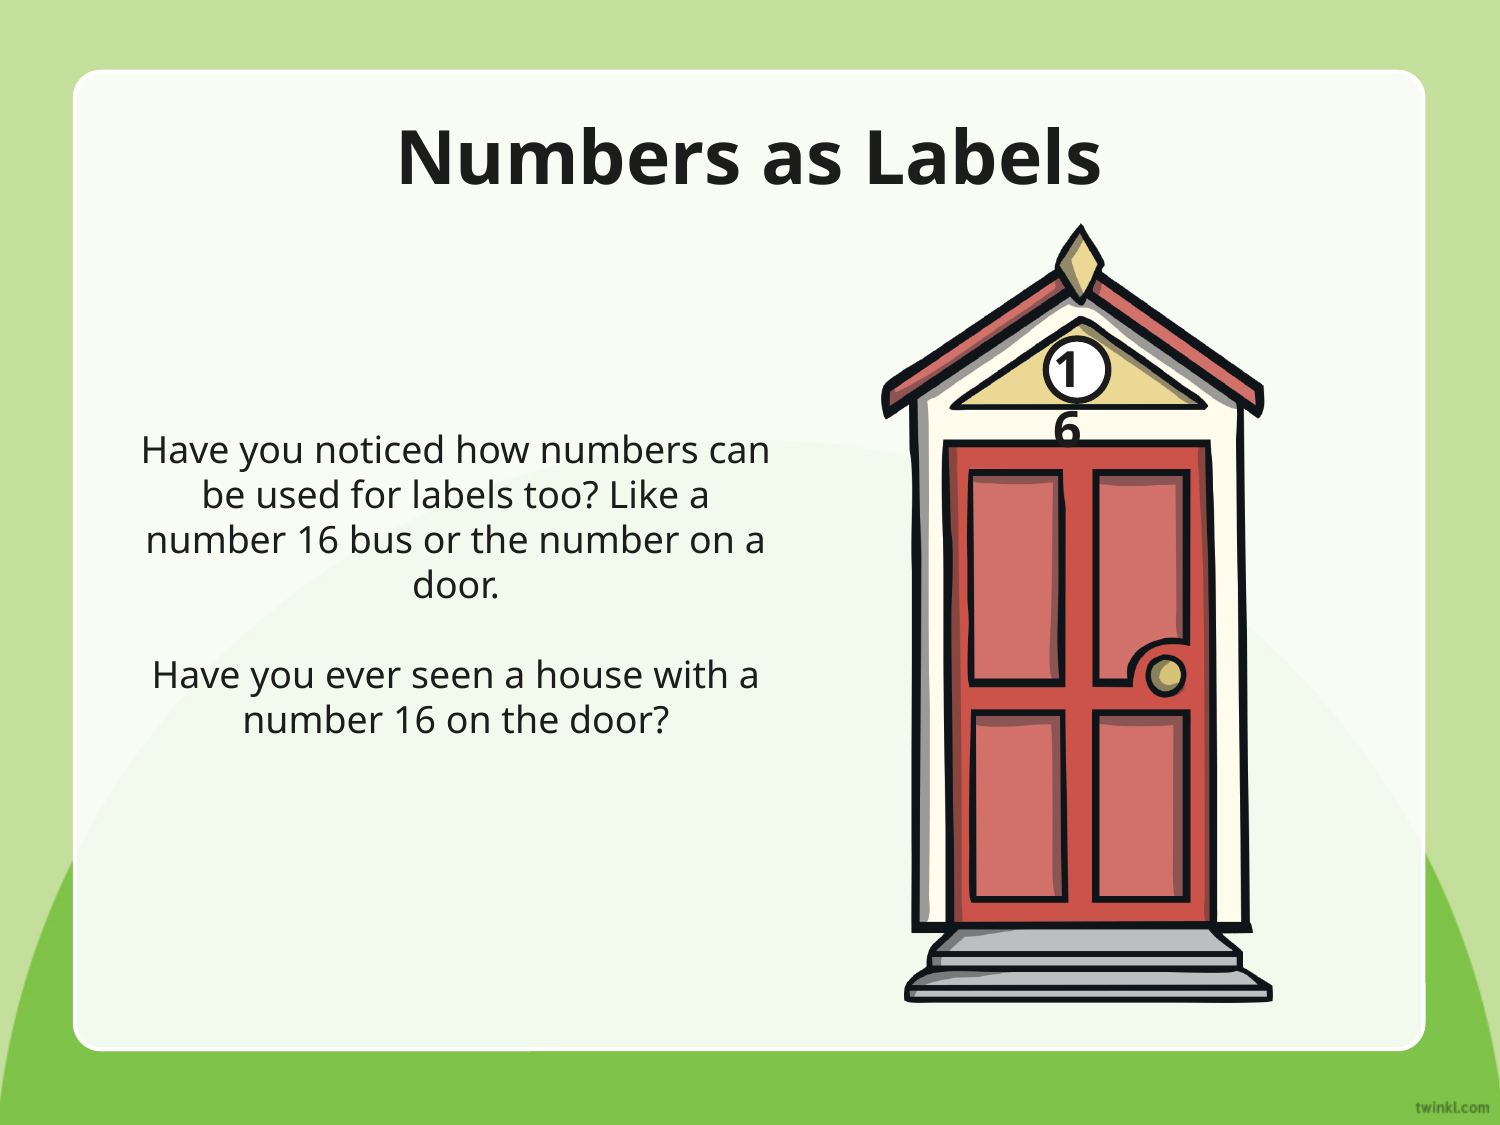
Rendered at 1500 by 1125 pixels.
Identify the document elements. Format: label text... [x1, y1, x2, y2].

text_box Have you noticed how numbers can be used for labels too? Like a number 16 bus or the number on a door. Have you ever seen a house with a number 16 on the door? [123, 418, 789, 749]
picture [0, 0, 1500, 1125]
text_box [881, 223, 1273, 1003]
title Numbers as Labels [73, 77, 1426, 244]
